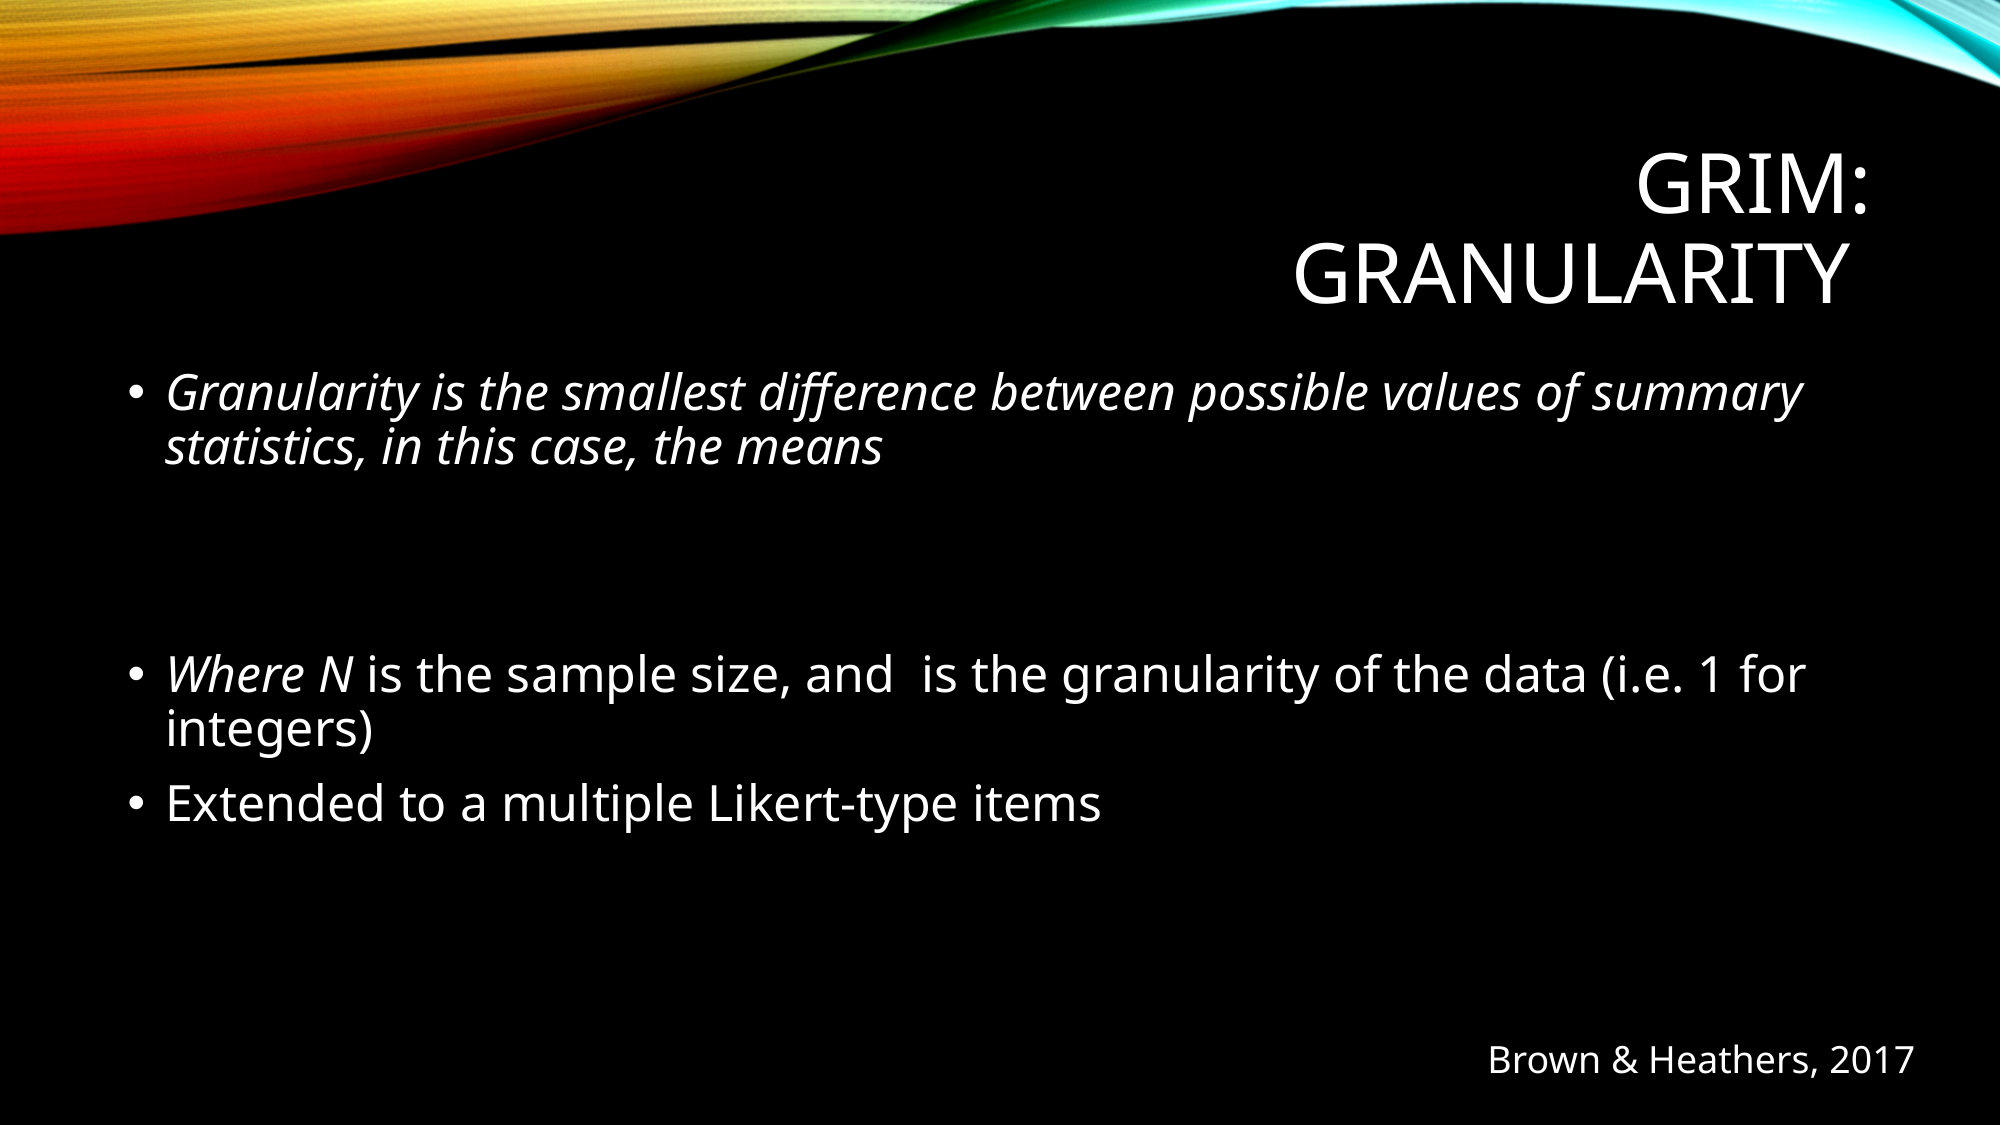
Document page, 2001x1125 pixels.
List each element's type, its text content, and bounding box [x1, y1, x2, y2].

title grim: granularity [474, 125, 1888, 338]
picture [0, 0, 2000, 237]
text_box Brown & Heathers, 2017 [1472, 1028, 1931, 1089]
